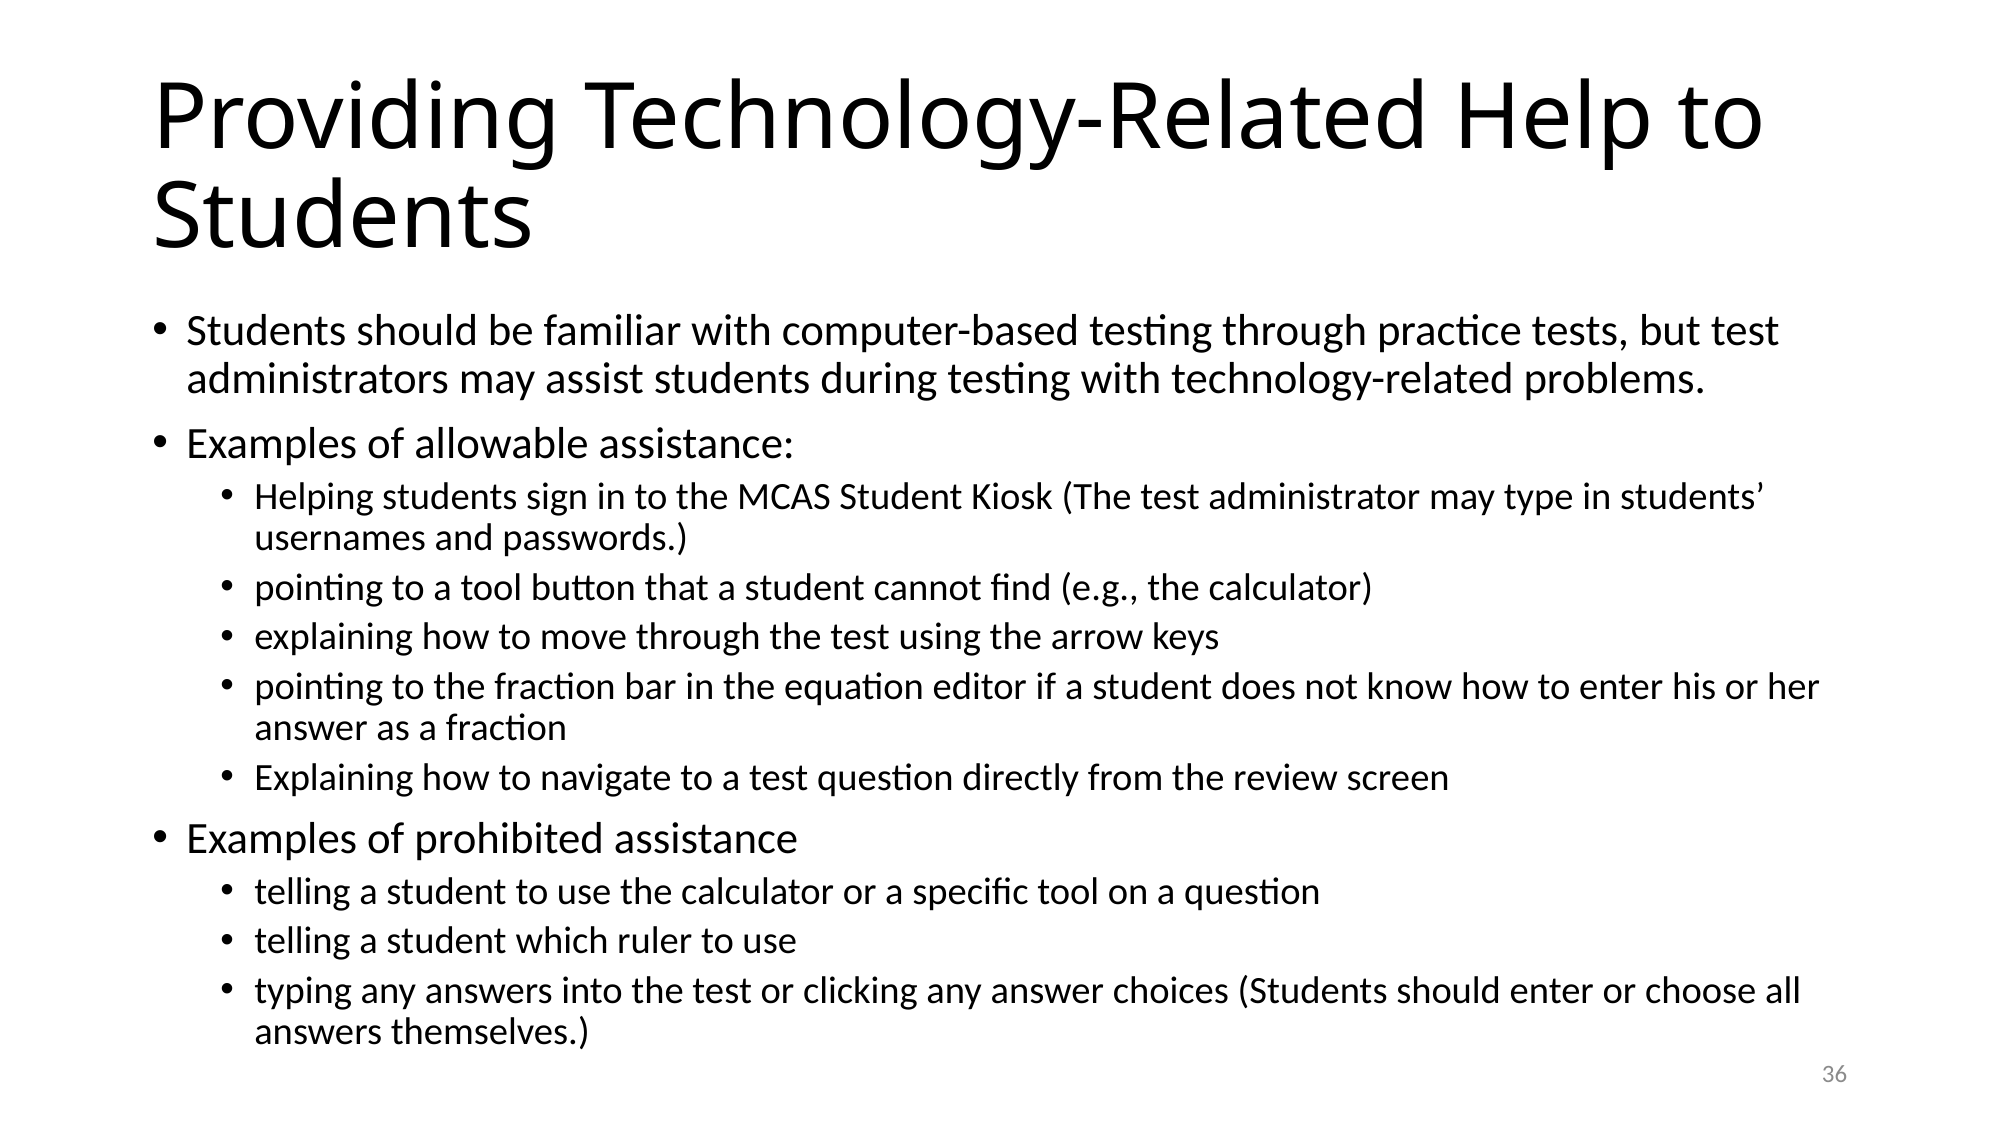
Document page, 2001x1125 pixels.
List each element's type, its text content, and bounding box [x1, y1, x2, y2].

title Providing Technology-Related Help to Students [137, 59, 1863, 278]
slide_number 35 [1412, 1042, 1863, 1103]
list Students should be familiar with computer-based testing through practice tests, but test administrators may assist students during testing with technology-related problems. Examples of allowable assistance: Helping students sign in to the MCAS Student Kiosk (The test administrator may type in students’ usernames and passwords.) pointing to a tool button that a student cannot find (e.g., the calculator) explaining how to move through the test using the arrow keys pointing to the fraction bar in the equation editor if a student does not know how to enter his or her answer as a fraction Explaining how to navigate to a test question directly from the review screen Examples of prohibited assistance telling a student to use the calculator or a specific tool on a question telling a student which ruler to use typing any answers into the test or clicking any answer choices (Students should enter or choose all answers themselves.) [137, 299, 1894, 1066]
